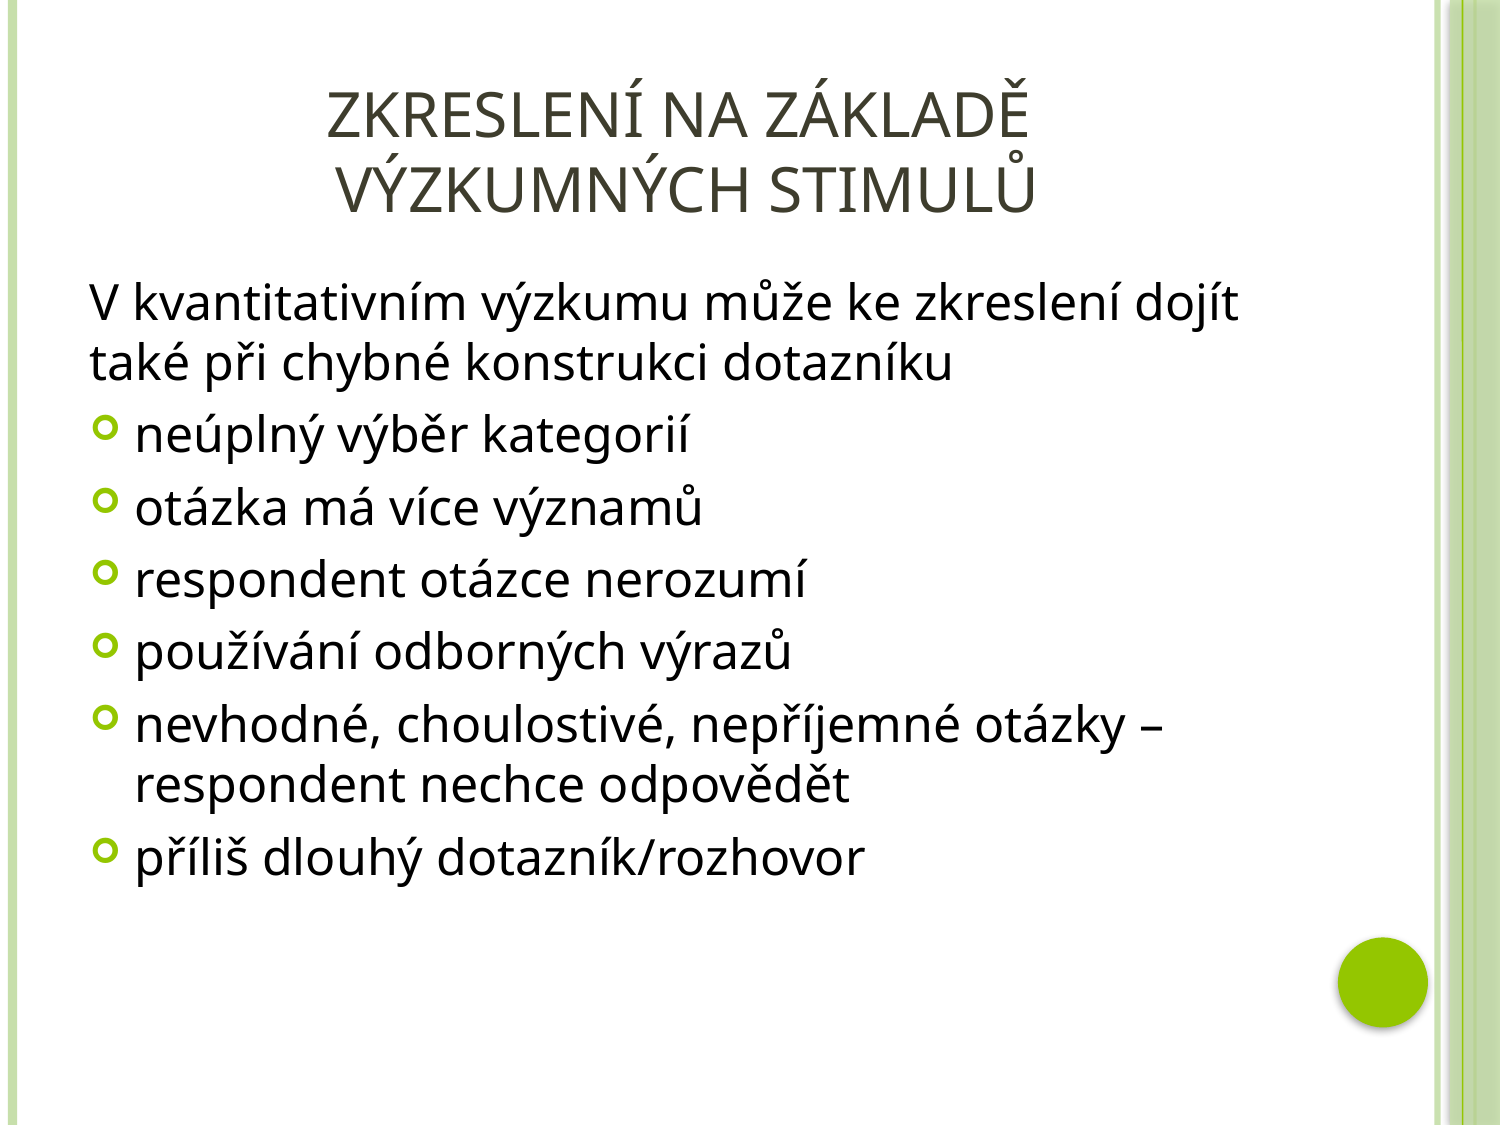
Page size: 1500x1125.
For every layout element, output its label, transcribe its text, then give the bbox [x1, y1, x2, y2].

title Zkreslení na základě výzkumných stimulů [75, 45, 1300, 233]
list V kvantitativním výzkumu může ke zkreslení dojít také při chybné konstrukci dotazníku neúplný výběr kategorií otázka má více významů respondent otázce nerozumí používání odborných výrazů nevhodné, choulostivé, nepříjemné otázky – respondent nechce odpovědět příliš dlouhý dotazník/rozhovor [75, 262, 1300, 1062]
